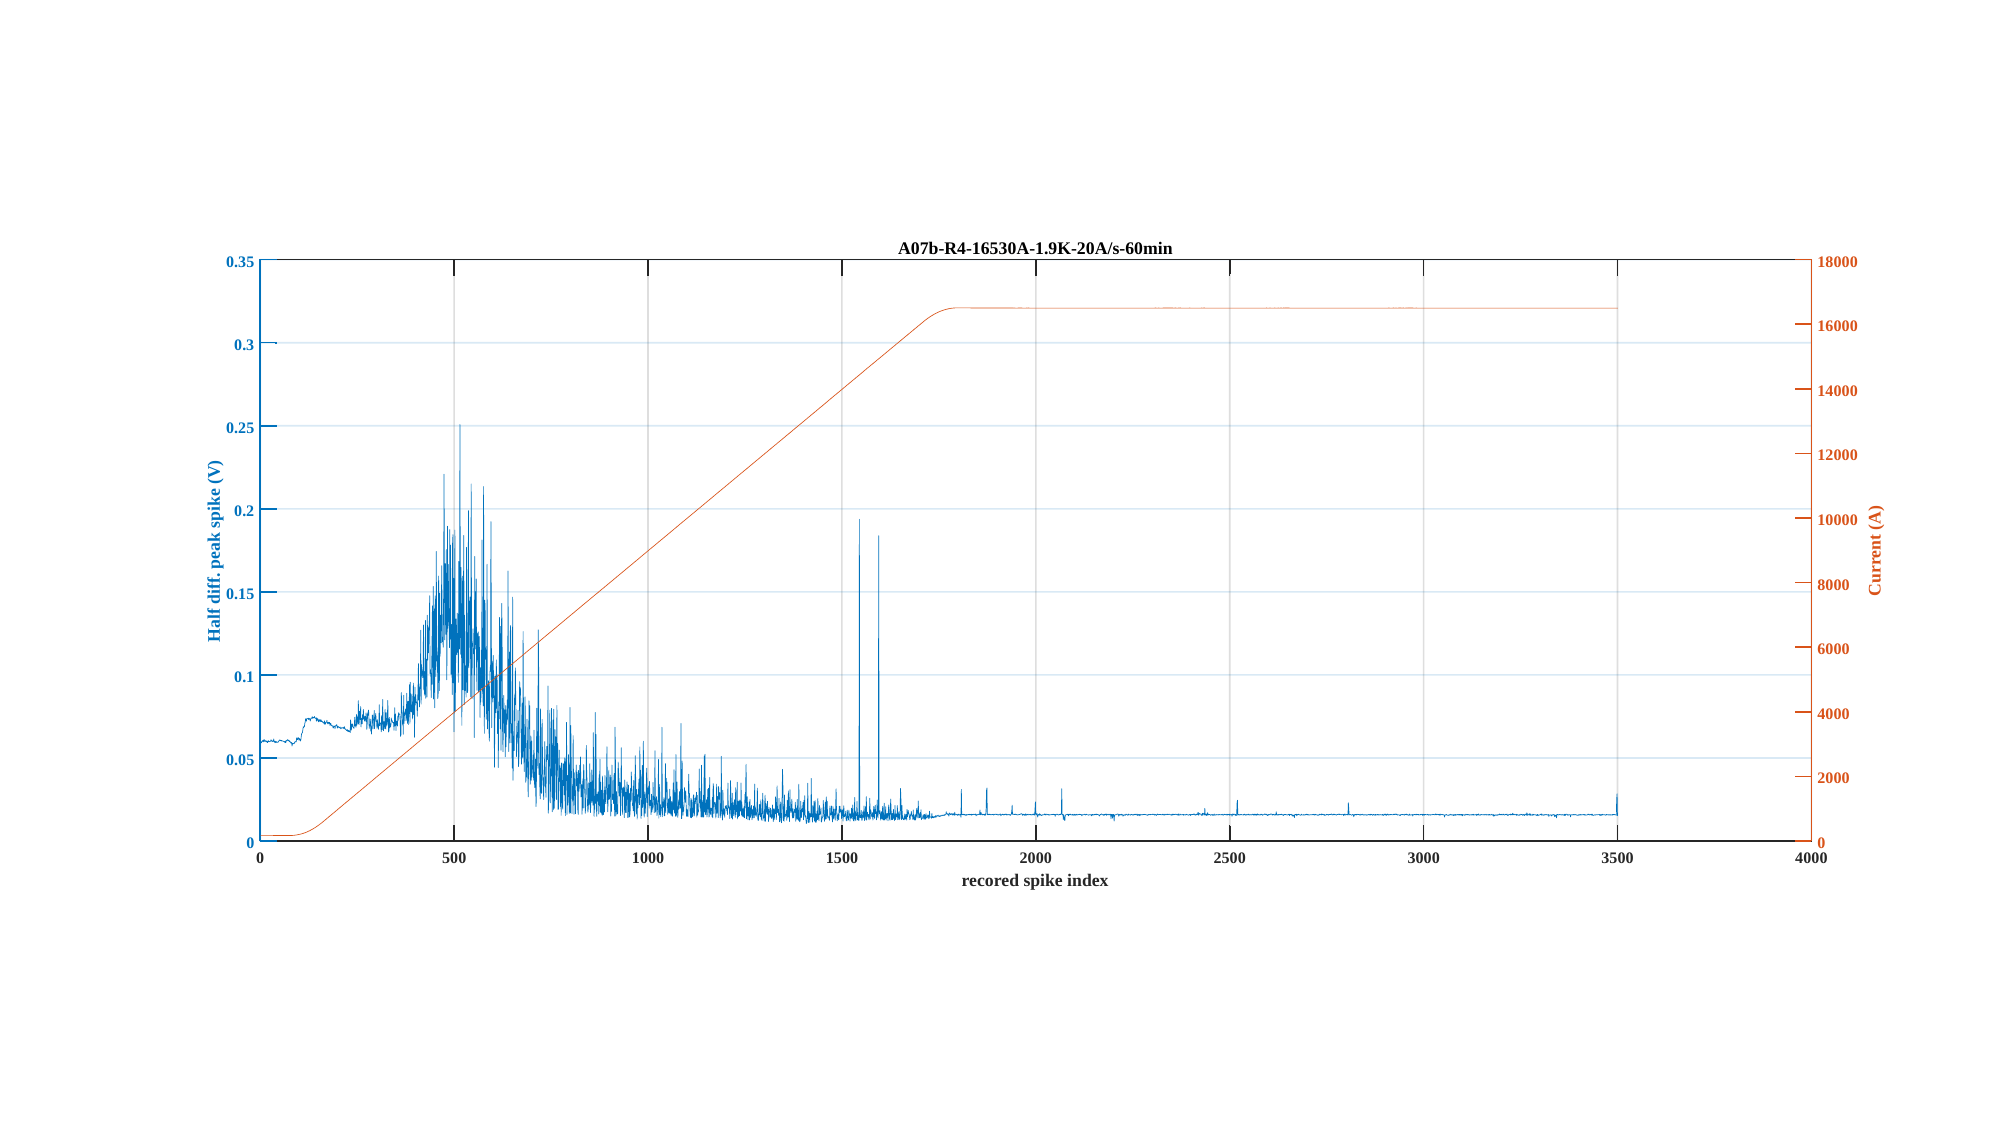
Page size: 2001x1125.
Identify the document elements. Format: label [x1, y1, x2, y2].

picture [0, 205, 2000, 920]
